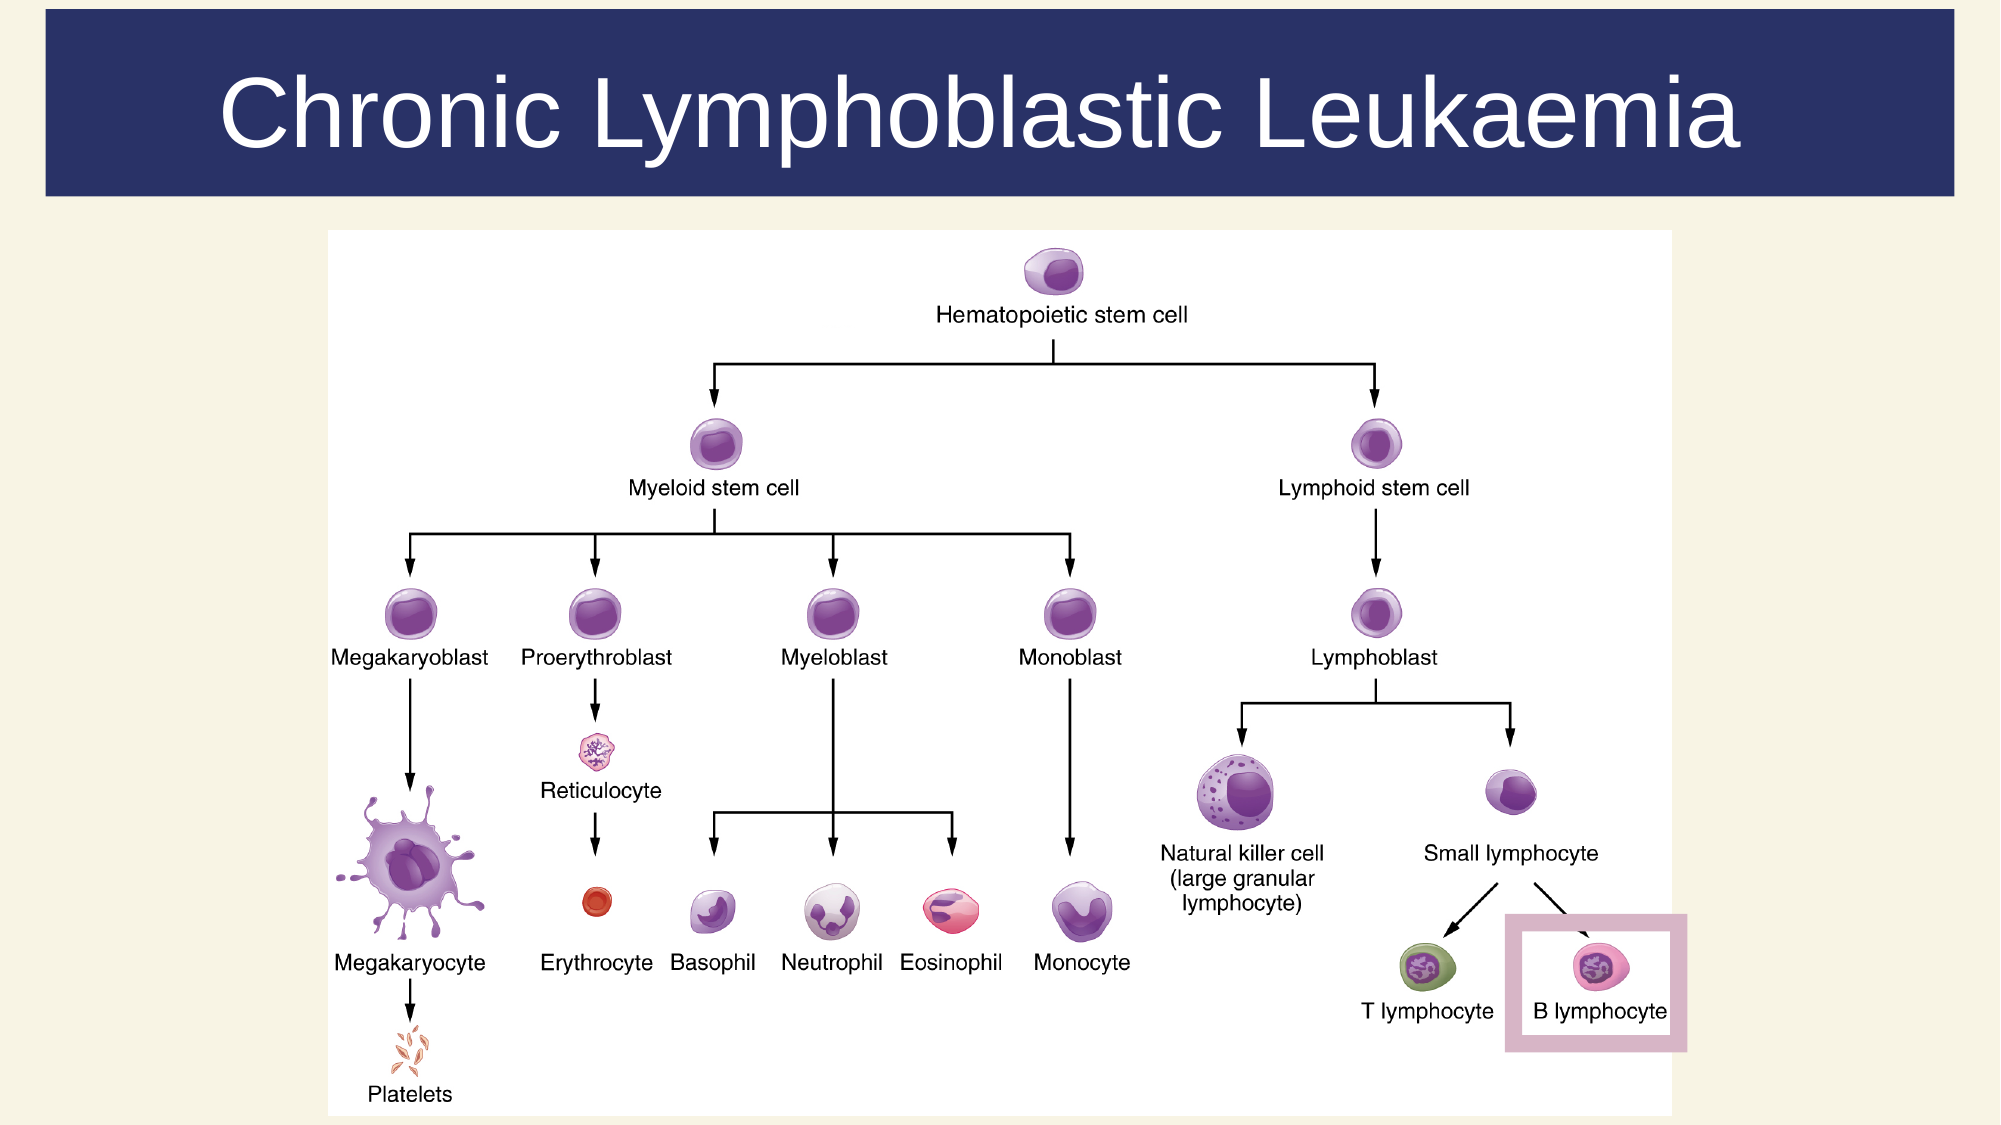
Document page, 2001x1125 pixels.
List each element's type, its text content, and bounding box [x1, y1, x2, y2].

text_box Chronic Lymphoblastic Leukaemia [2, 39, 1959, 175]
text_box [1677, 913, 1688, 1053]
text_box [45, 175, 1955, 197]
picture [328, 230, 1672, 1117]
text_box [45, 9, 1955, 39]
